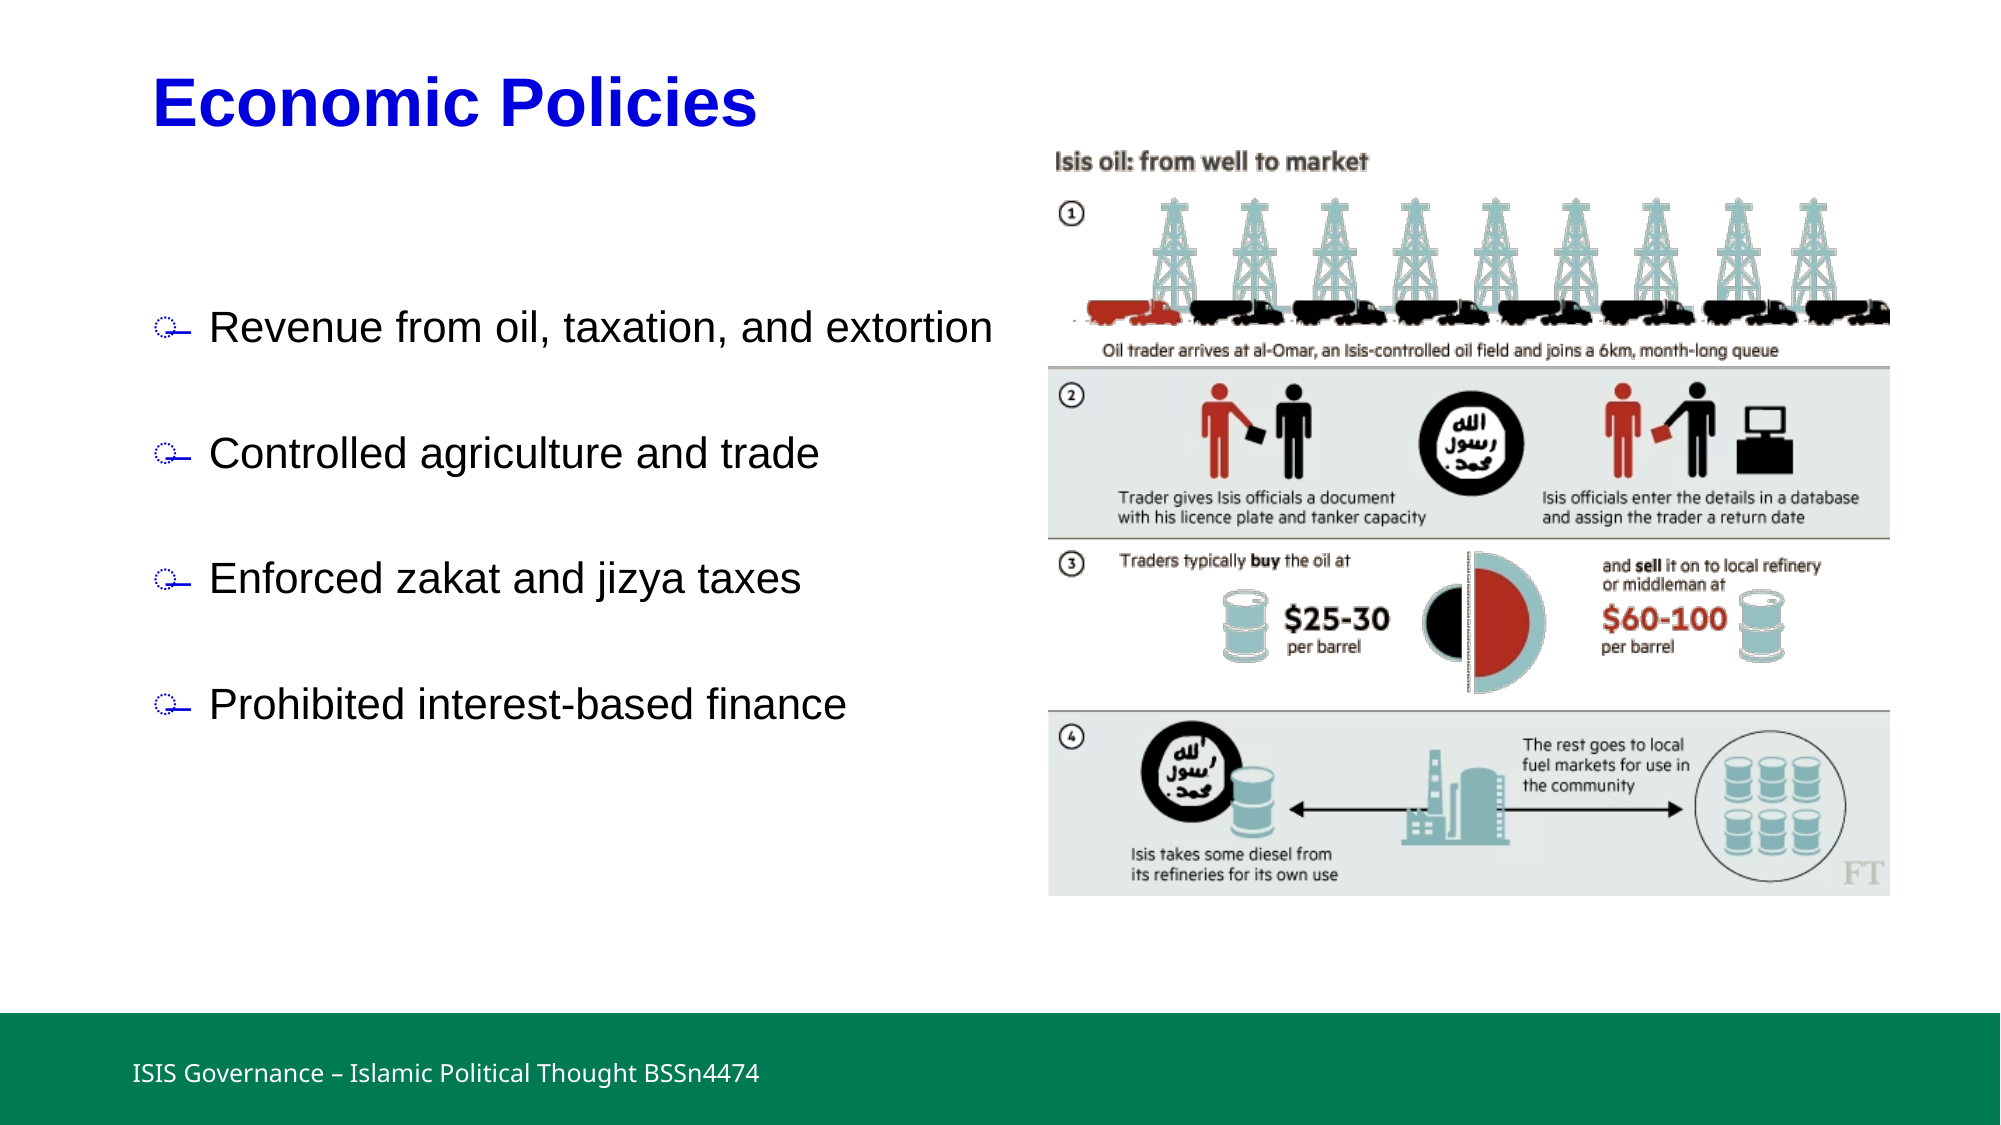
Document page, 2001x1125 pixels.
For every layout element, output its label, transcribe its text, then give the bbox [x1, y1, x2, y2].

picture [1047, 142, 1890, 896]
title Economic Policies [137, 59, 1863, 176]
list Revenue from oil, taxation, and extortion Controlled agriculture and trade Enforced zakat and jizya taxes Prohibited interest-based finance [137, 228, 1863, 966]
footer ISIS Governance – Islamic Political Thought BSSn4474 [117, 1042, 793, 1103]
